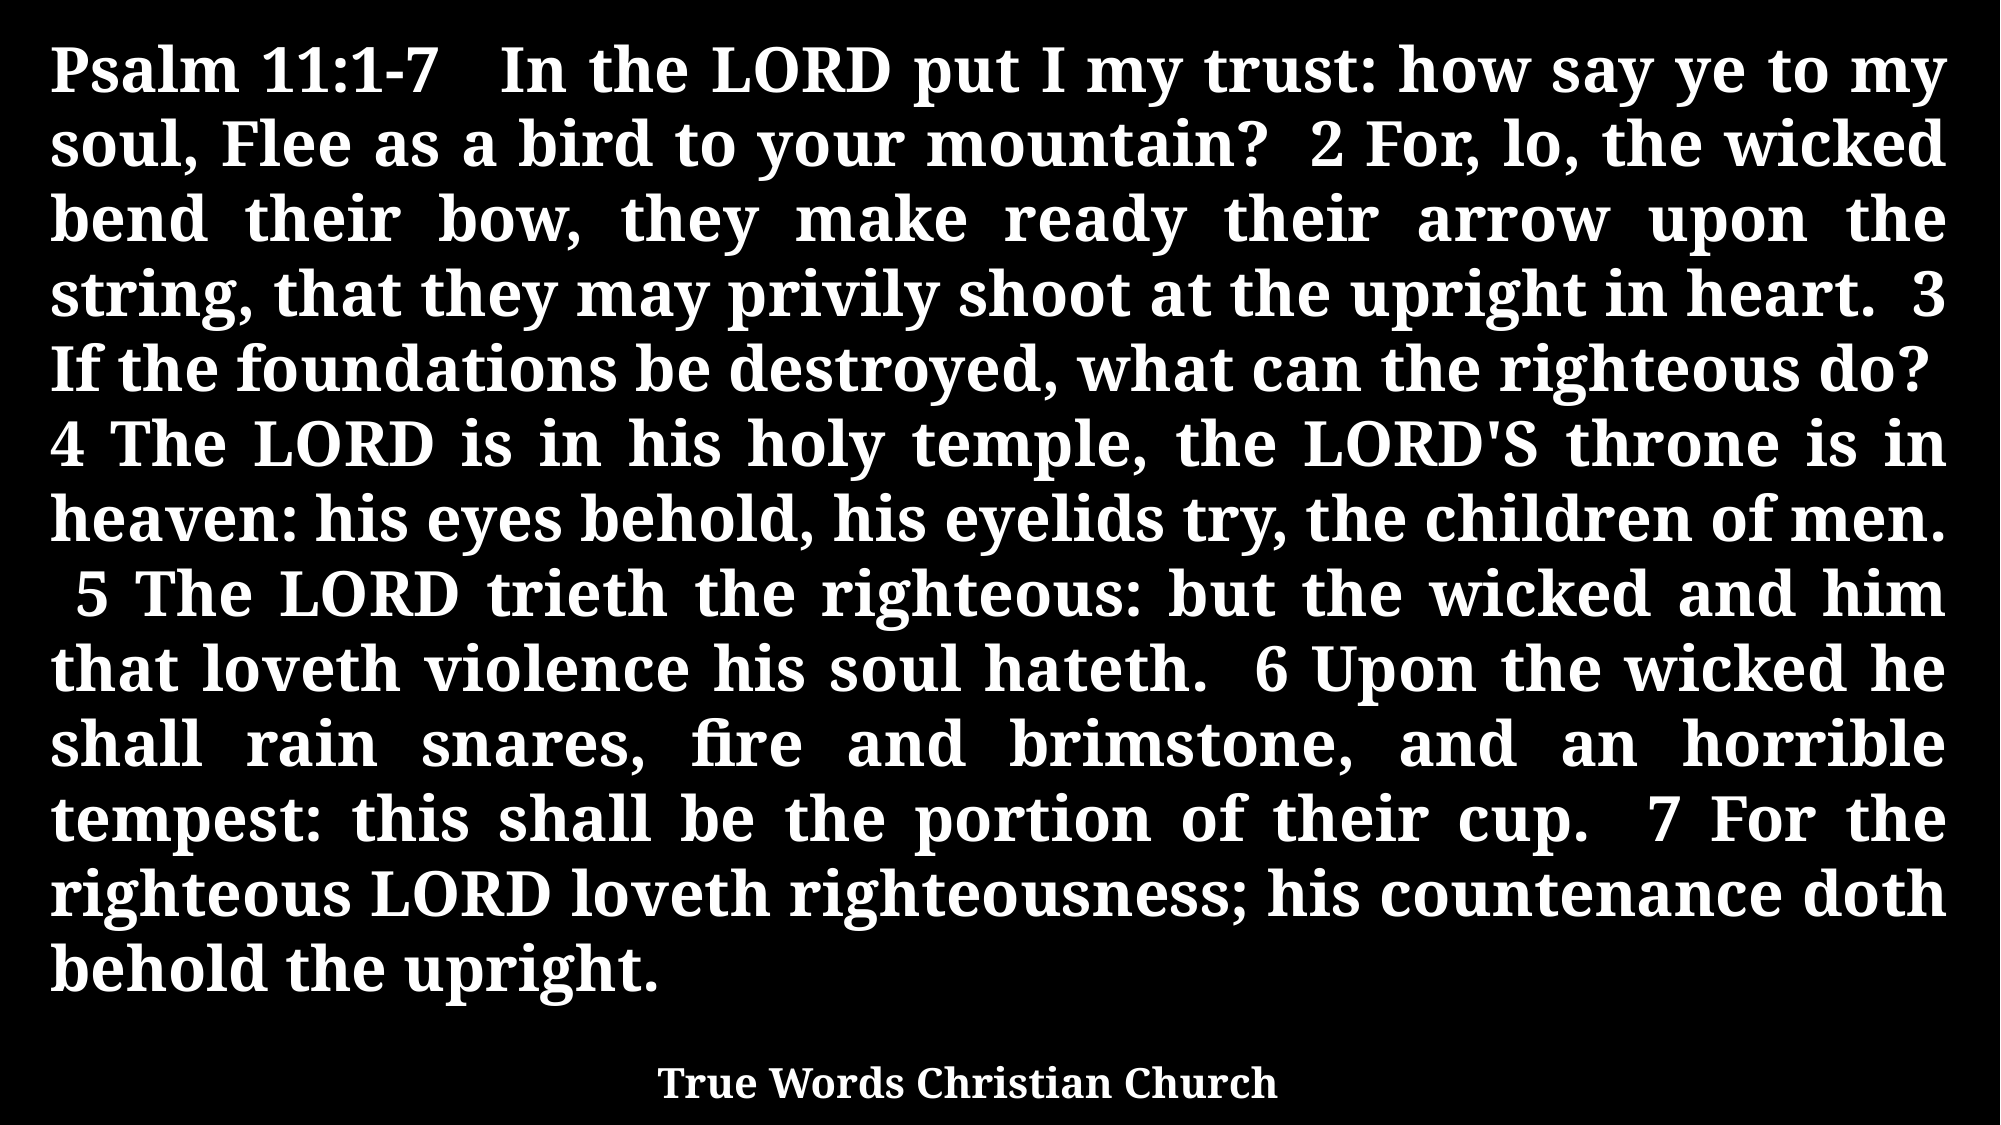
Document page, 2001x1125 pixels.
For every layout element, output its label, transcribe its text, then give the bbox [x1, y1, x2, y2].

text_box True Words Christian Church [642, 1049, 1294, 1114]
text_box Psalm 11:1-7 In the LORD put I my trust: how say ye to my soul, Flee as a bird to your mountain? 2 For, lo, the wicked bend their bow, they make ready their arrow upon the string, that they may privily shoot at the upright in heart. 3 If the foundations be destroyed, what can the righteous do? 4 The LORD is in his holy temple, the LORD'S throne is in heaven: his eyes behold, his eyelids try, the children of men. 5 The LORD trieth the righteous: but the wicked and him that loveth violence his soul hateth. 6 Upon the wicked he shall rain snares, fire and brimstone, and an horrible tempest: this shall be the portion of their cup. 7 For the righteous LORD loveth righteousness; his countenance doth behold the upright. [35, 22, 1965, 1012]
